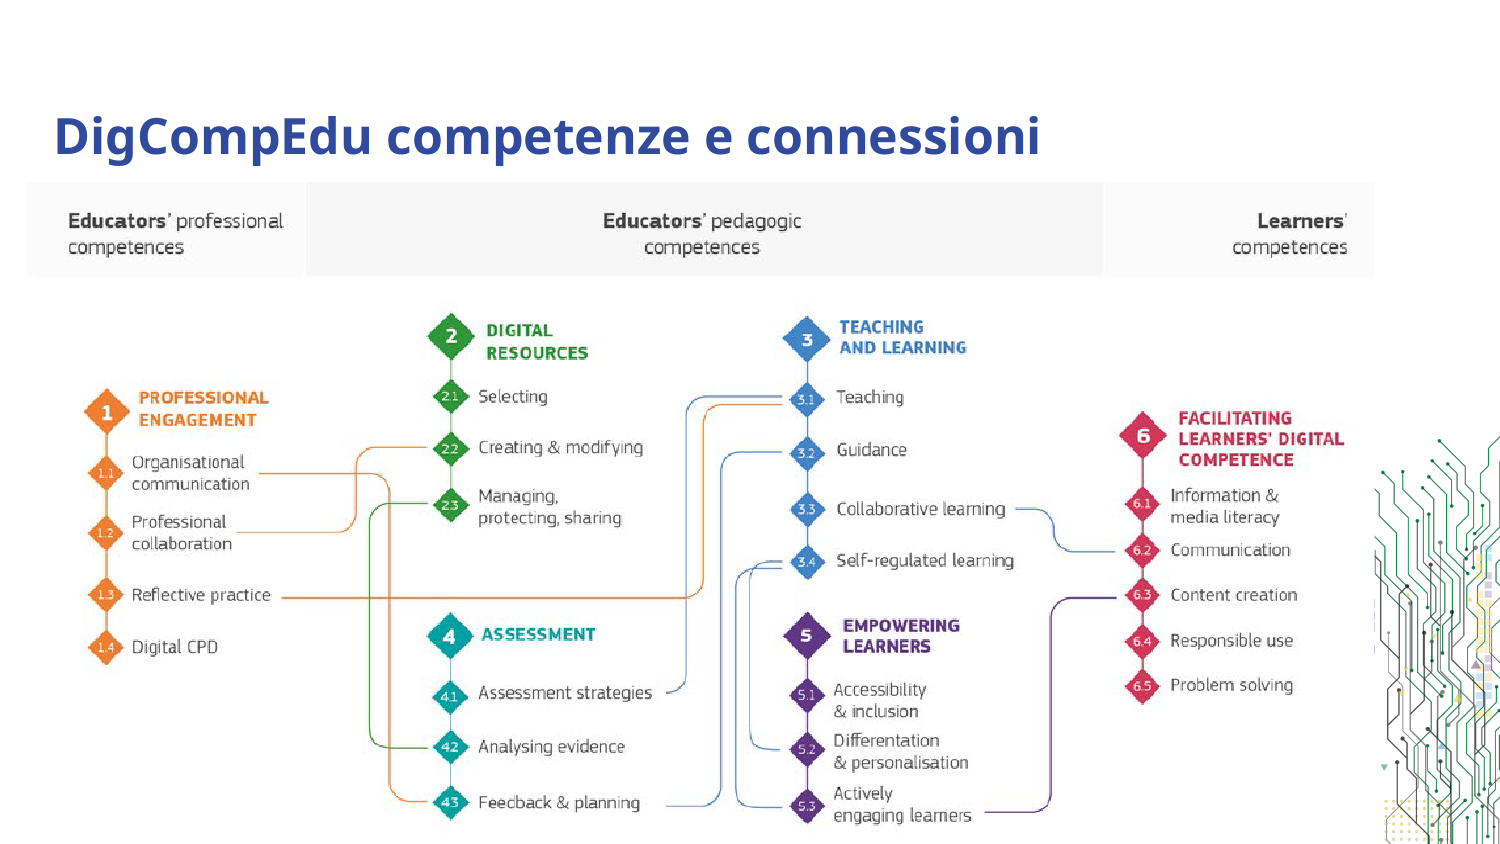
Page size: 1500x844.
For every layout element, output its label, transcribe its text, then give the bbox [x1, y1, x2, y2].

title DigCompEdu competenze e connessioni [38, 89, 1464, 205]
picture [23, 182, 1500, 844]
